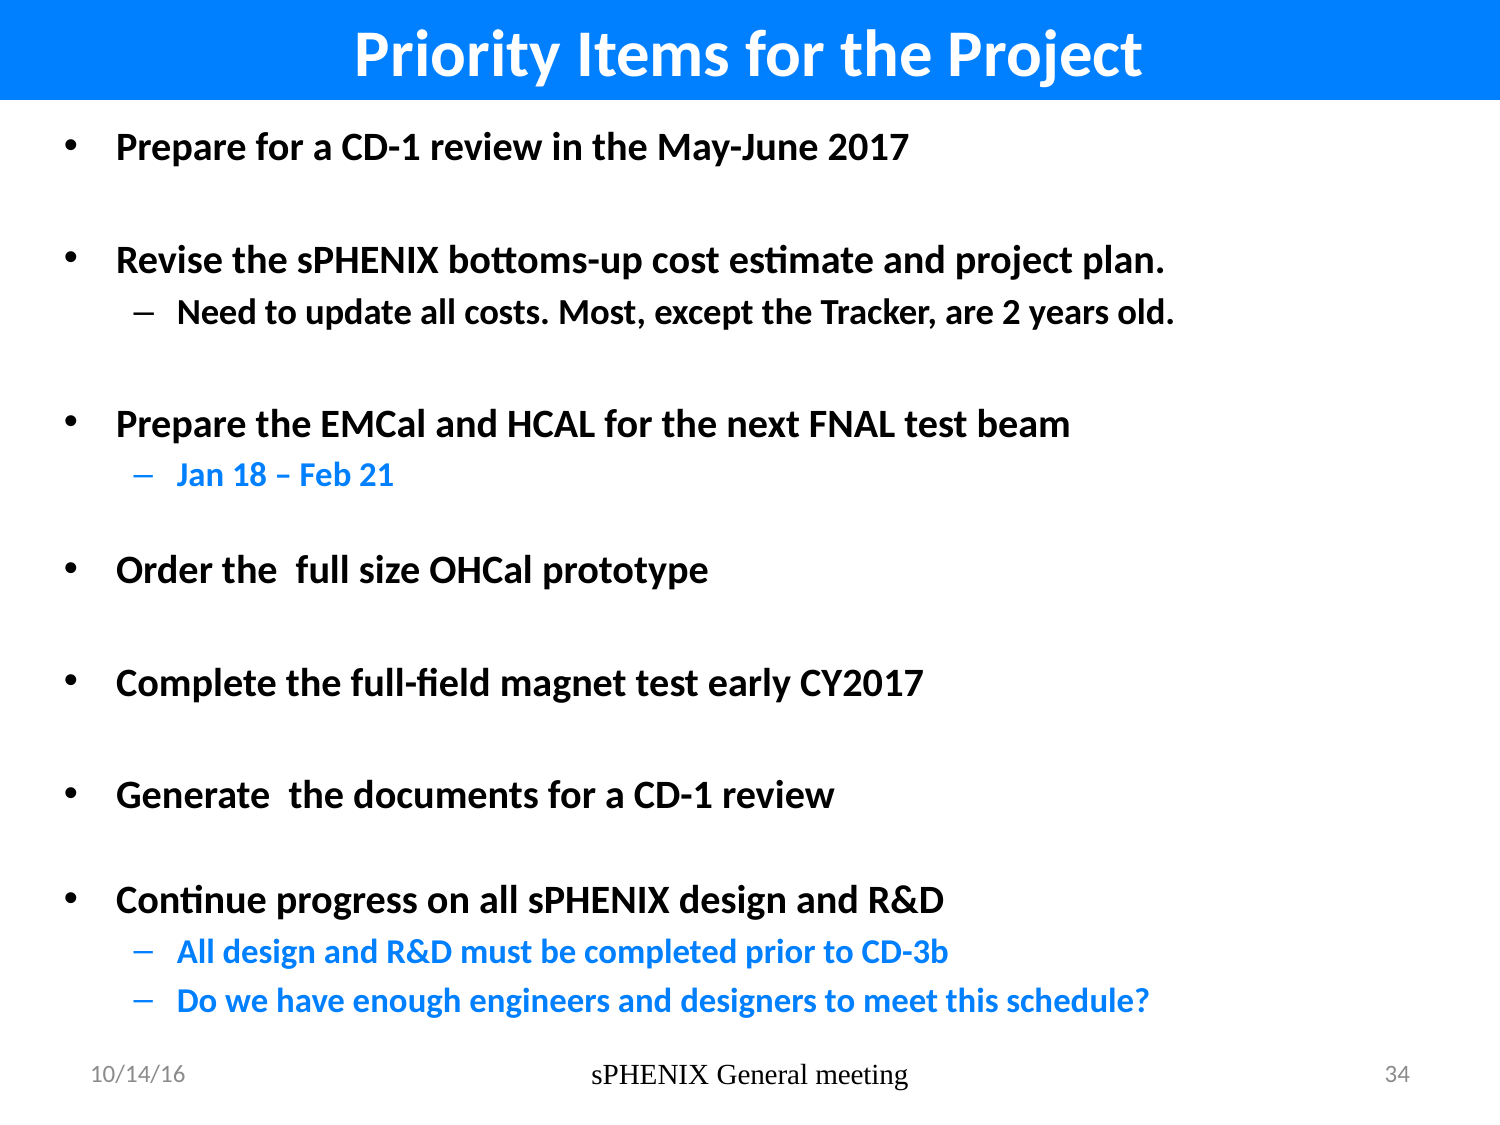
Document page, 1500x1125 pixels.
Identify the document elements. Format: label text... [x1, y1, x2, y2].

title Priority Items for the Project [0, 0, 1500, 100]
list Prepare for a CD-1 review in the May-June 2017 Revise the sPHENIX bottoms-up cost estimate and project plan. Need to update all costs. Most, except the Tracker, are 2 years old. Prepare the EMCal and HCAL for the next FNAL test beam Jan 18 – Feb 21 Order the full size OHCal prototype Complete the full-field magnet test early CY2017 Generate the documents for a CD-1 review Continue progress on all sPHENIX design and R&D All design and R&D must be completed prior to CD-3b Do we have enough engineers and designers to meet this schedule? [49, 112, 1425, 1125]
footer sPHENIX General meeting [512, 1042, 988, 1103]
slide_number 34 [1074, 1042, 1425, 1103]
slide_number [75, 1042, 425, 1103]
